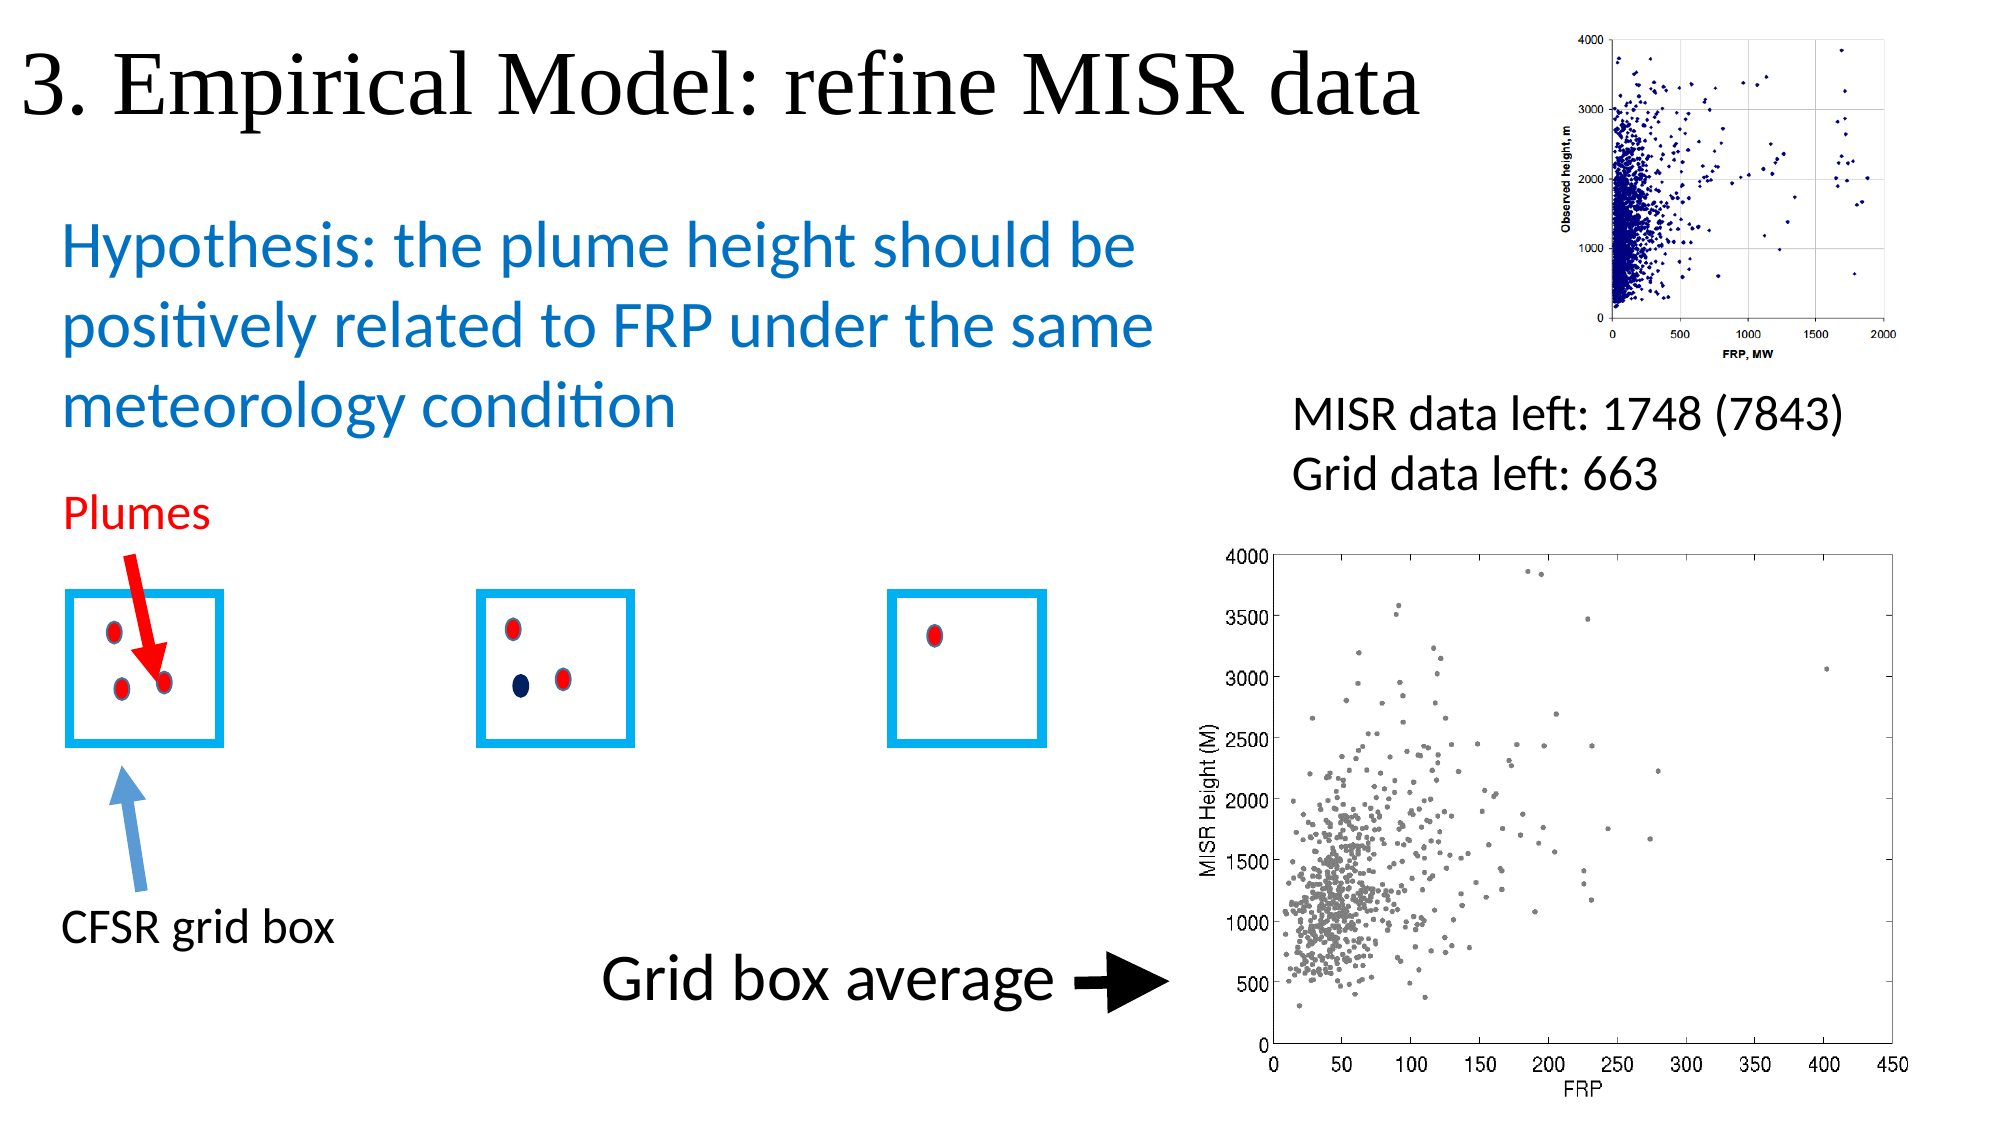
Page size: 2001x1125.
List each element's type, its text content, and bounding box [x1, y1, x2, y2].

text_box [891, 592, 1043, 744]
text_box [504, 617, 522, 642]
text_box [512, 673, 530, 698]
text_box Plumes [48, 471, 226, 547]
text_box CFSR grid box [46, 885, 351, 961]
text_box [113, 677, 131, 702]
text_box [554, 667, 572, 692]
picture [1552, 15, 1909, 372]
text_box Hypothesis: the plume height should be positively related to FRP under the same meteorology condition [46, 193, 1203, 449]
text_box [129, 554, 160, 675]
text_box [105, 620, 123, 645]
text_box [480, 592, 632, 744]
text_box [68, 592, 220, 744]
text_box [121, 765, 142, 892]
title 3. Empirical Model: refine MISR data [5, 0, 1731, 194]
text_box [155, 670, 173, 695]
picture [1169, 509, 1968, 1109]
text_box MISR data left: 1748 (7843) Grid data left: 663 [1277, 373, 1861, 508]
text_box [926, 623, 944, 648]
text_box Grid box average [586, 926, 1072, 1022]
